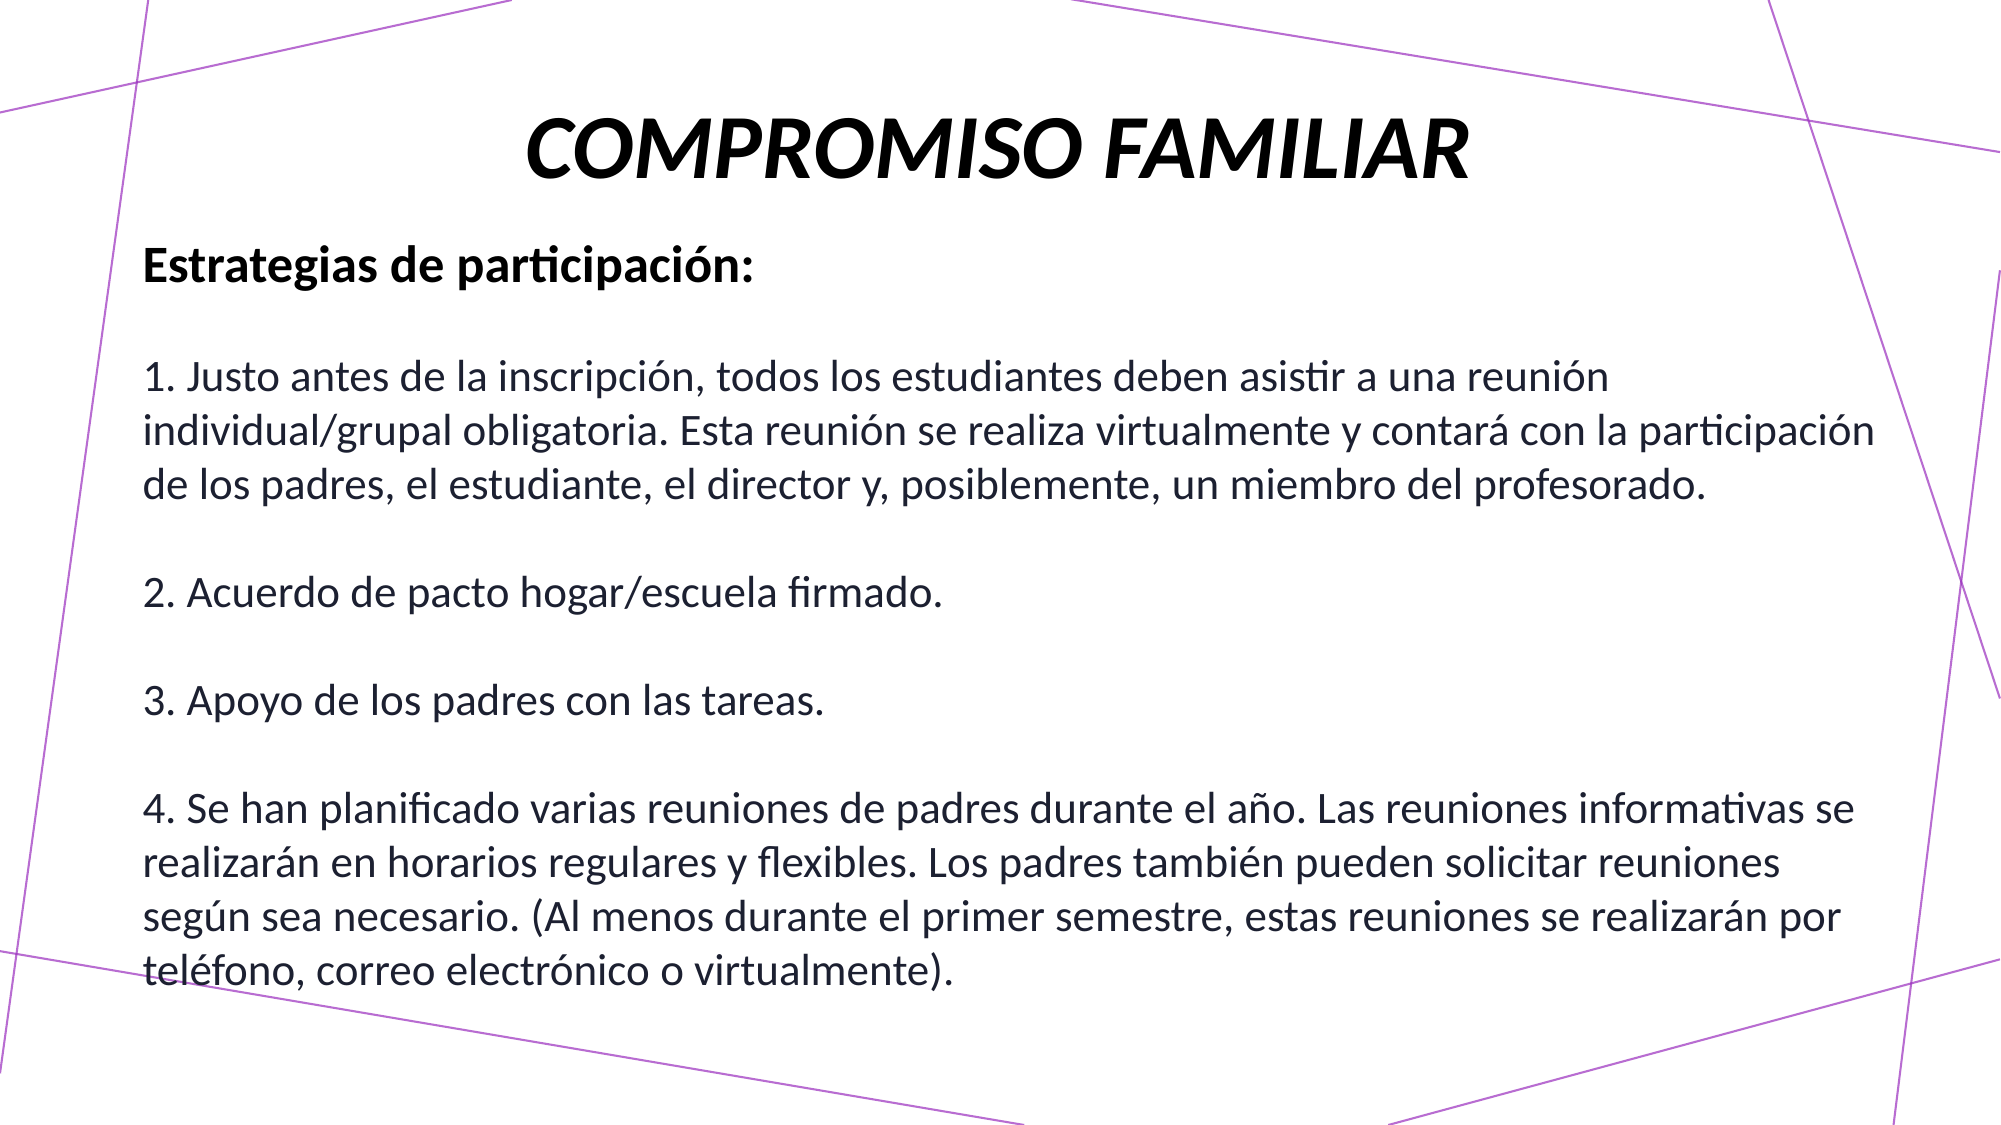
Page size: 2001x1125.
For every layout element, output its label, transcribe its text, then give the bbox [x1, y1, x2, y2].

list Estrategias de participación: 1. Justo antes de la inscripción, todos los estudiantes deben asistir a una reunión individual/grupal obligatoria. Esta reunión se realiza virtualmente y contará con la participación de los padres, el estudiante, el director y, posiblemente, un miembro del profesorado. 2. Acuerdo de pacto hogar/escuela firmado. 3. Apoyo de los padres con las tareas. 4. Se han planificado varias reuniones de padres durante el año. Las reuniones informativas se realizarán en horarios regulares y flexibles. Los padres también pueden solicitar reuniones según sea necesario. (Al menos durante el primer semestre, estas reuniones se realizarán por teléfono, correo electrónico o virtualmente). [93, 222, 1905, 1061]
title Compromiso familiar [186, 35, 1812, 222]
